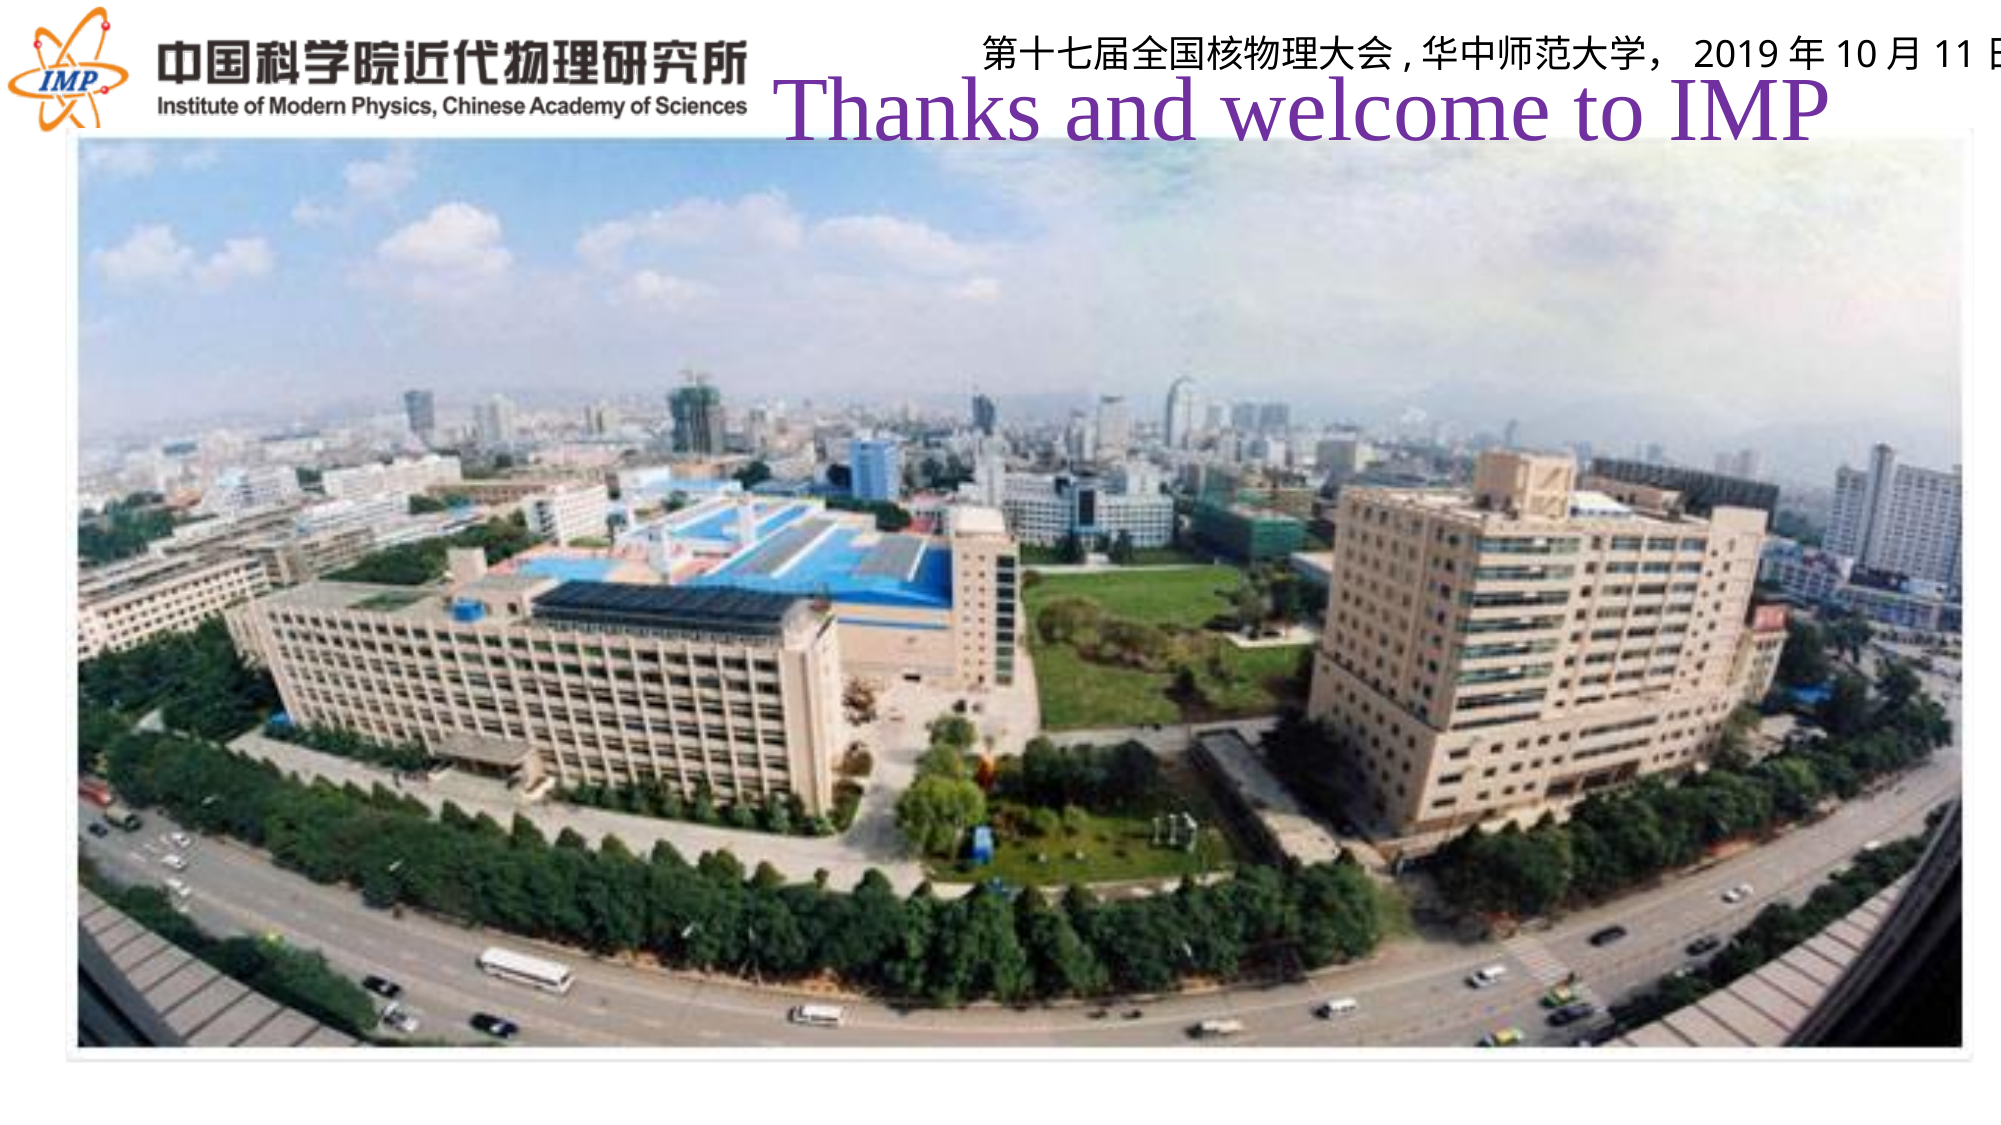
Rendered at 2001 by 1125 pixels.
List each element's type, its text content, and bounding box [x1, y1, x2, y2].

picture [0, 0, 757, 147]
title Thanks and welcome to IMP [757, 37, 1935, 128]
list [65, 128, 1974, 1063]
